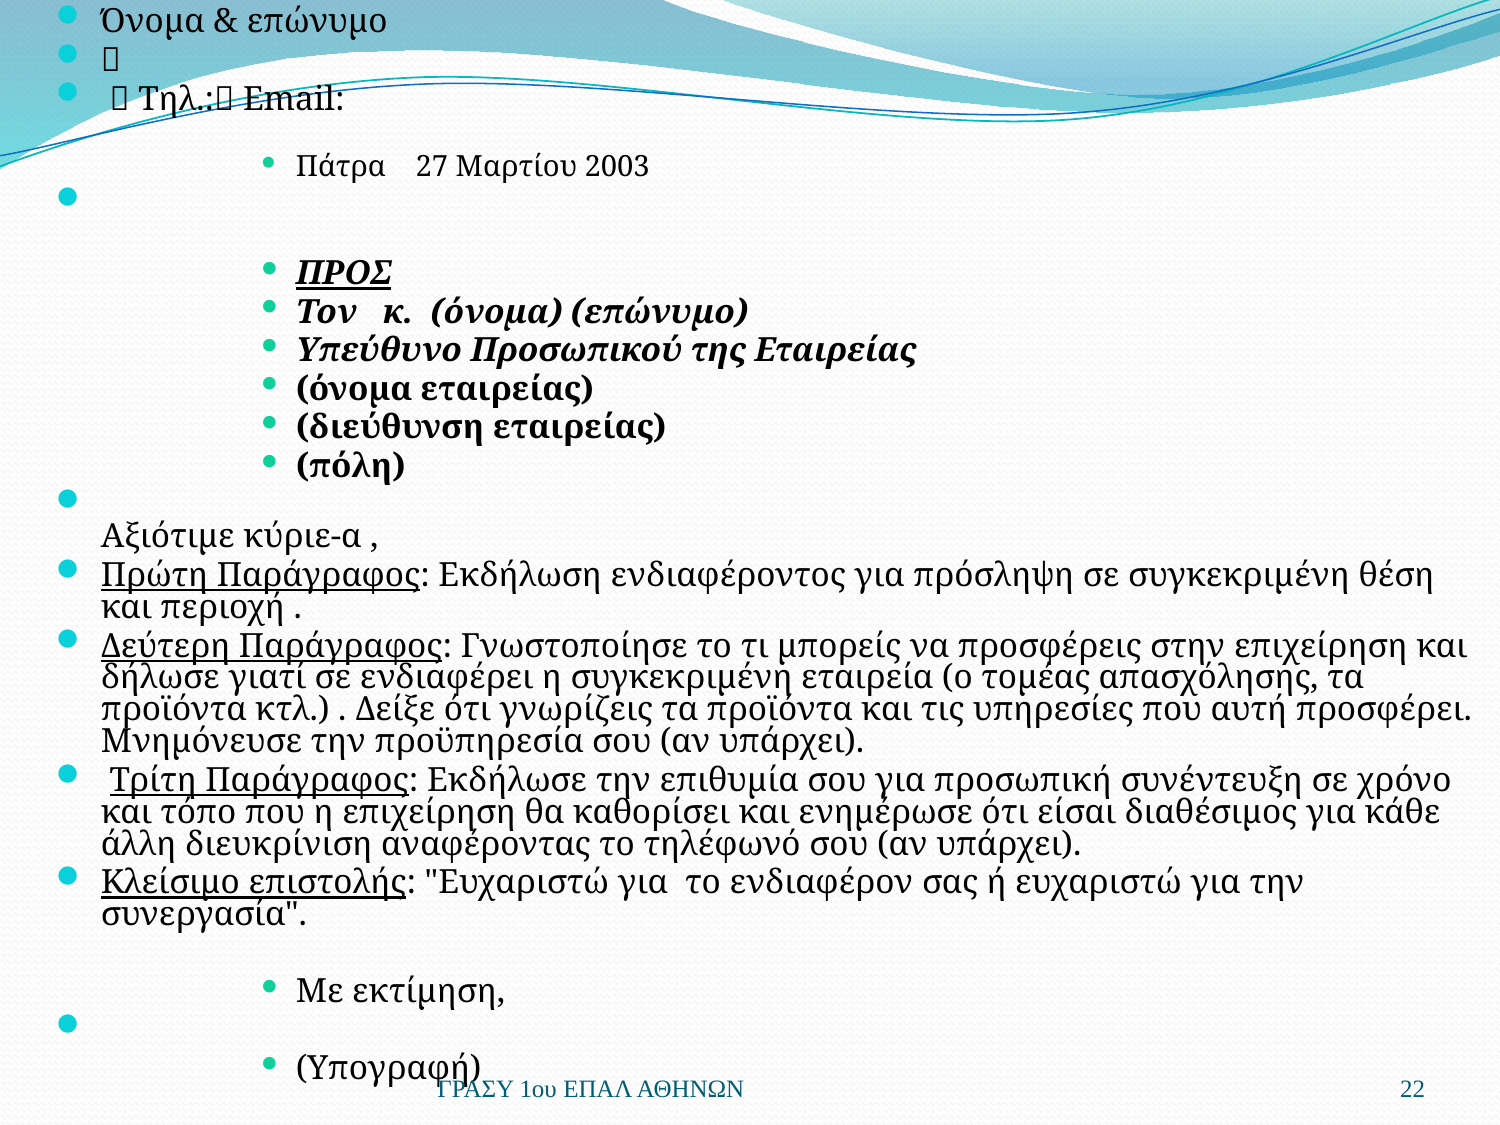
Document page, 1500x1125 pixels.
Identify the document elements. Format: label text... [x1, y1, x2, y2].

footer ΓΡΑΣΥ 1ου ΕΠΑΛ ΑΘΗΝΩΝ [437, 1042, 988, 1103]
slide_number 22 [1299, 1042, 1425, 1103]
list Όνομα & επώνυμο   Τηλ.: Email: Πάτρα 27 Μαρτίου 2003 ΠΡΟΣ Τον κ. (όνομα) (επώνυμο) Υπεύθυνο Προσωπικού της Εταιρείας (όνομα εταιρείας) (διεύθυνση εταιρείας) (πόλη) Αξιότιμε κύριε-α , Πρώτη Παράγραφος: Εκδήλωση ενδιαφέροντος για πρόσληψη σε συγκεκριμένη θέση και περιοχή . Δεύτερη Παράγραφος: Γνωστοποίησε το τι μπορείς να προσφέρεις στην επιχείρηση και δήλωσε γιατί σε ενδιαφέρει η συγκεκριμένη εταιρεία (ο τομέας απασχόλησης, τα προϊόντα κτλ.) . Δείξε ότι γνωρίζεις τα προϊόντα και τις υπηρεσίες που αυτή προσφέρει. Μνημόνευσε την προϋπηρεσία σου (αν υπάρχει). Τρίτη Παράγραφος: Εκδήλωσε την επιθυμία σου για προσωπική συνέντευξη σε χρόνο και τόπο που η επιχείρηση θα καθορίσει και ενημέρωσε ότι είσαι διαθέσιμος για κάθε άλλη διευκρίνιση αναφέροντας το τηλέφωνό σου (αν υπάρχει). Κλείσιμο επιστολής: "Ευχαριστώ για το ενδιαφέρον σας ή ευχαριστώ για την συνεργασία". Με εκτίμηση, (Υπογραφή) [41, 0, 1500, 1125]
